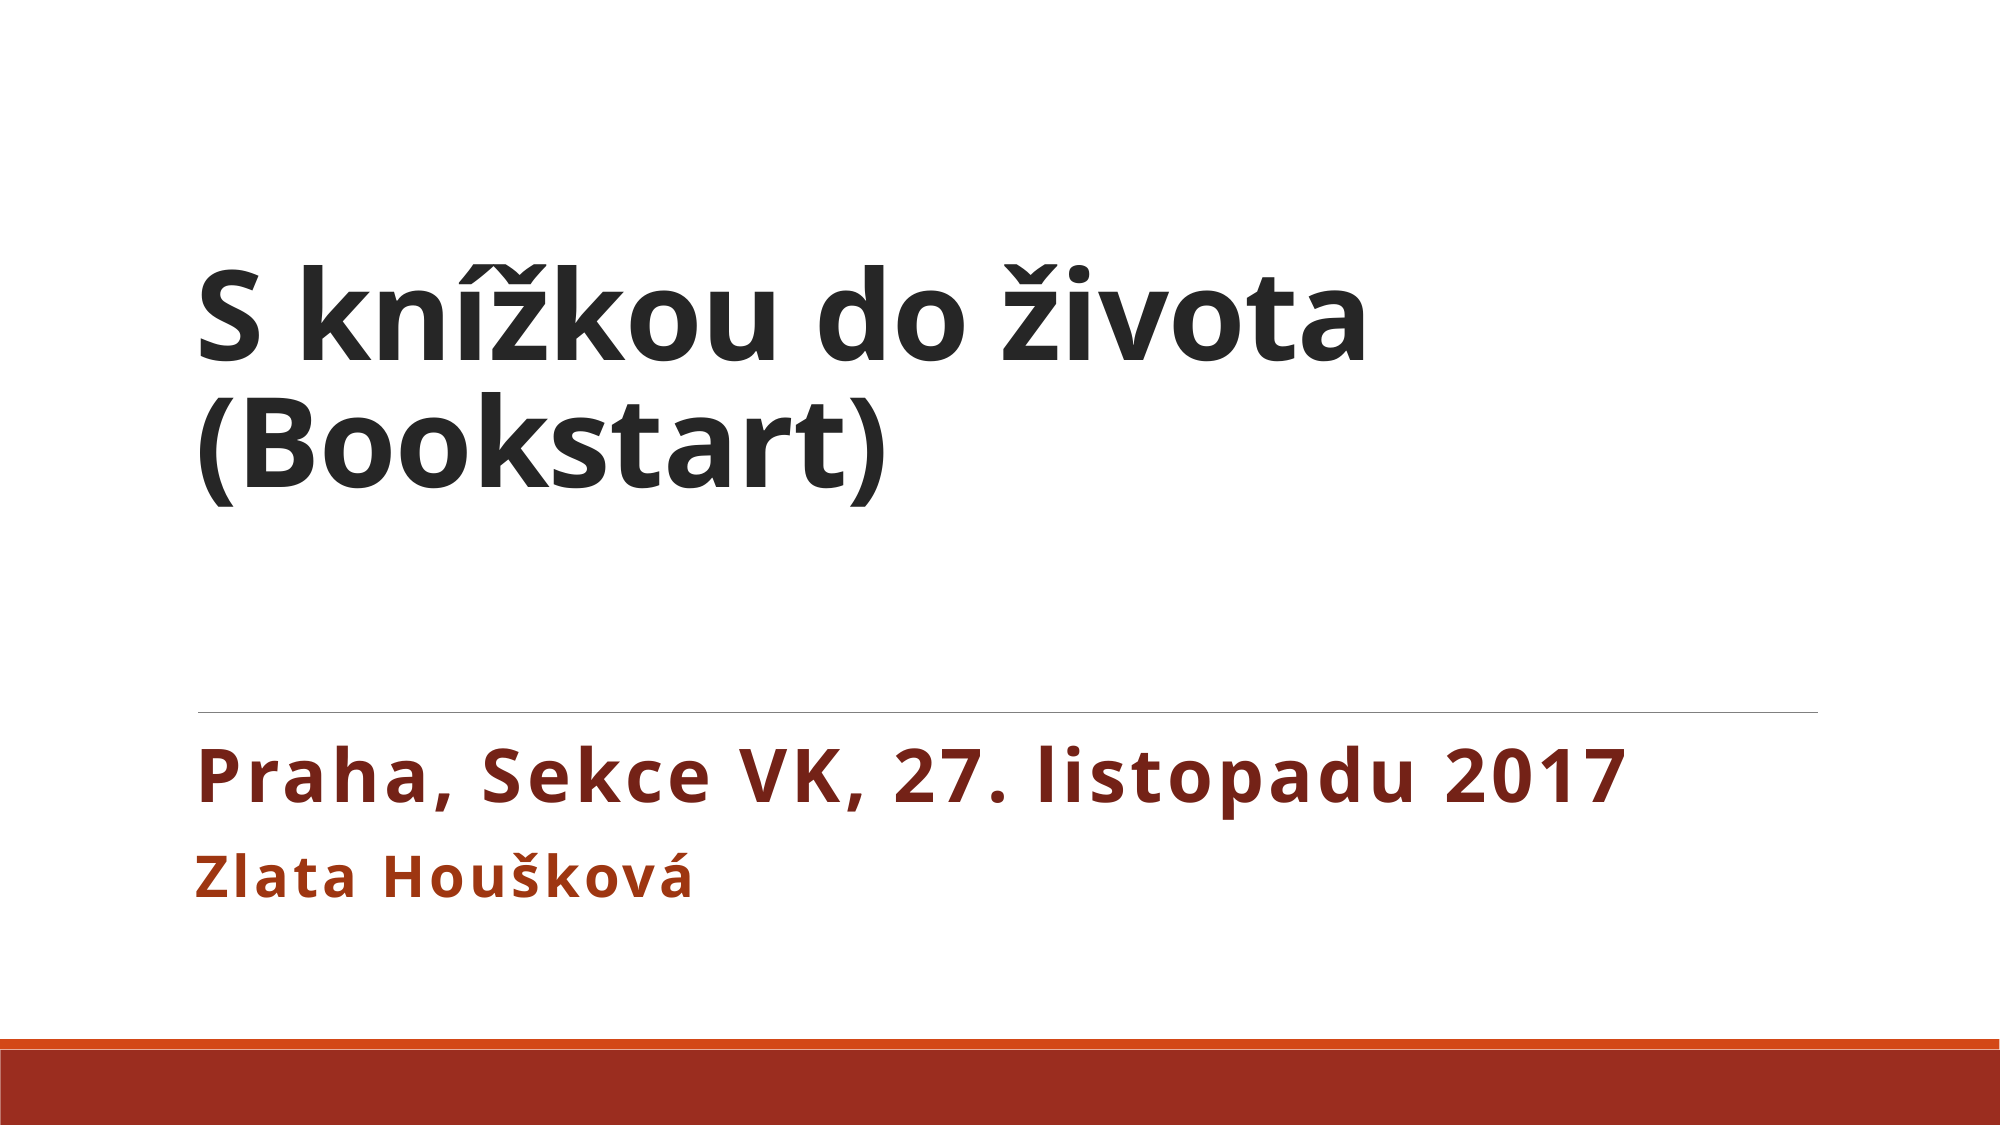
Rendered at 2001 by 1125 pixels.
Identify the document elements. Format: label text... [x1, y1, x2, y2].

subtitle Praha, Sekce VK, 27. listopadu 2017 Zlata Houšková [180, 730, 1831, 919]
title S knížkou do života (Bookstart) [180, 124, 1804, 521]
